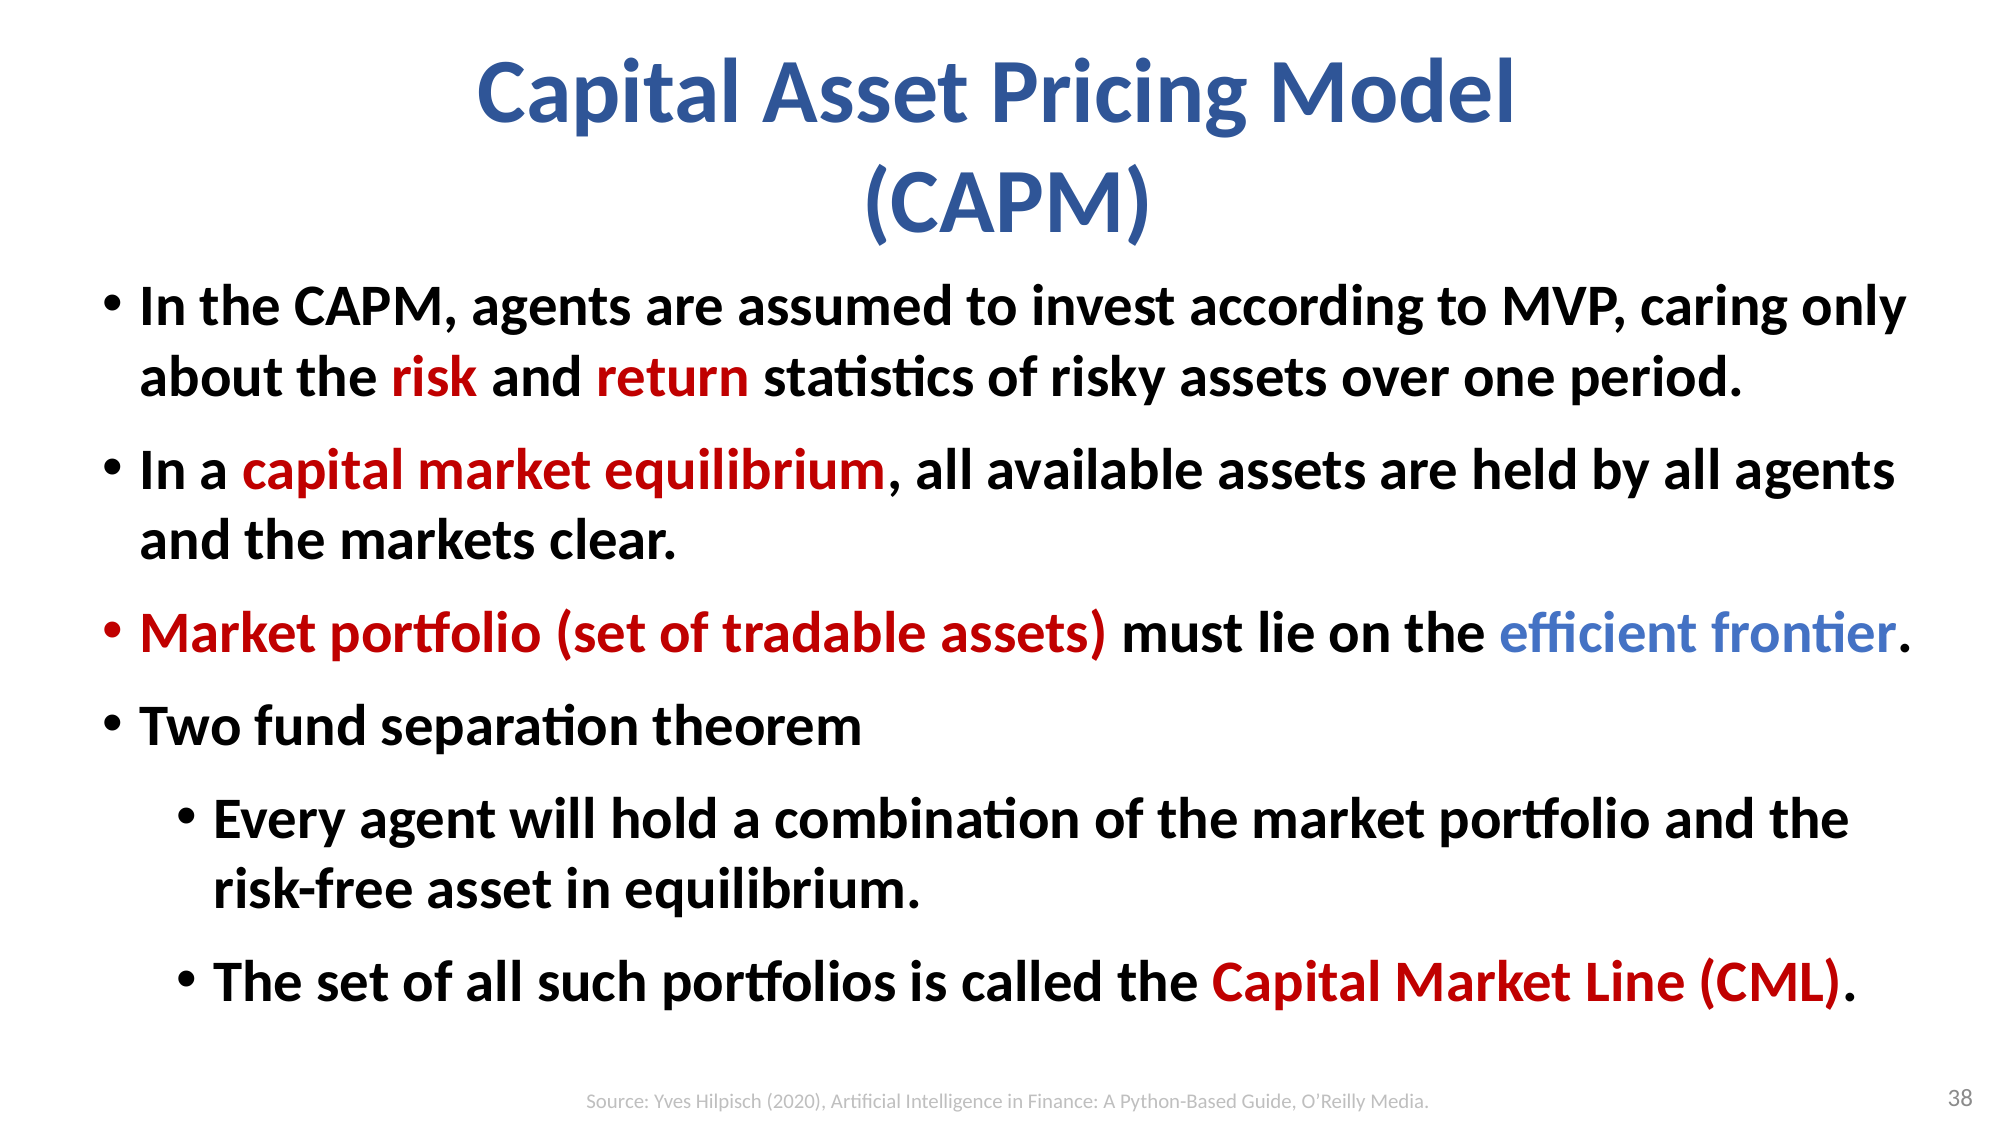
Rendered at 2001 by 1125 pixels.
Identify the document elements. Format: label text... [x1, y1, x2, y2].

text_box Source: Yves Hilpisch (2020), Artificial Intelligence in Finance: A Python-Based Guide, O’Reilly Media. [316, 1079, 1700, 1120]
slide_number 38 [1830, 1076, 1989, 1116]
title Capital Asset Pricing Model (CAPM) [87, 22, 1929, 259]
list In the CAPM, agents are assumed to invest according to MVP, caring only about the risk and return statistics of risky assets over one period. In a capital market equilibrium, all available assets are held by all agents and the markets clear. Market portfolio (set of tradable assets) must lie on the efficient frontier. Two fund separation theorem Every agent will hold a combination of the market portfolio and the risk-free asset in equilibrium. The set of all such portfolios is called the Capital Market Line (CML). [87, 259, 1929, 1043]
